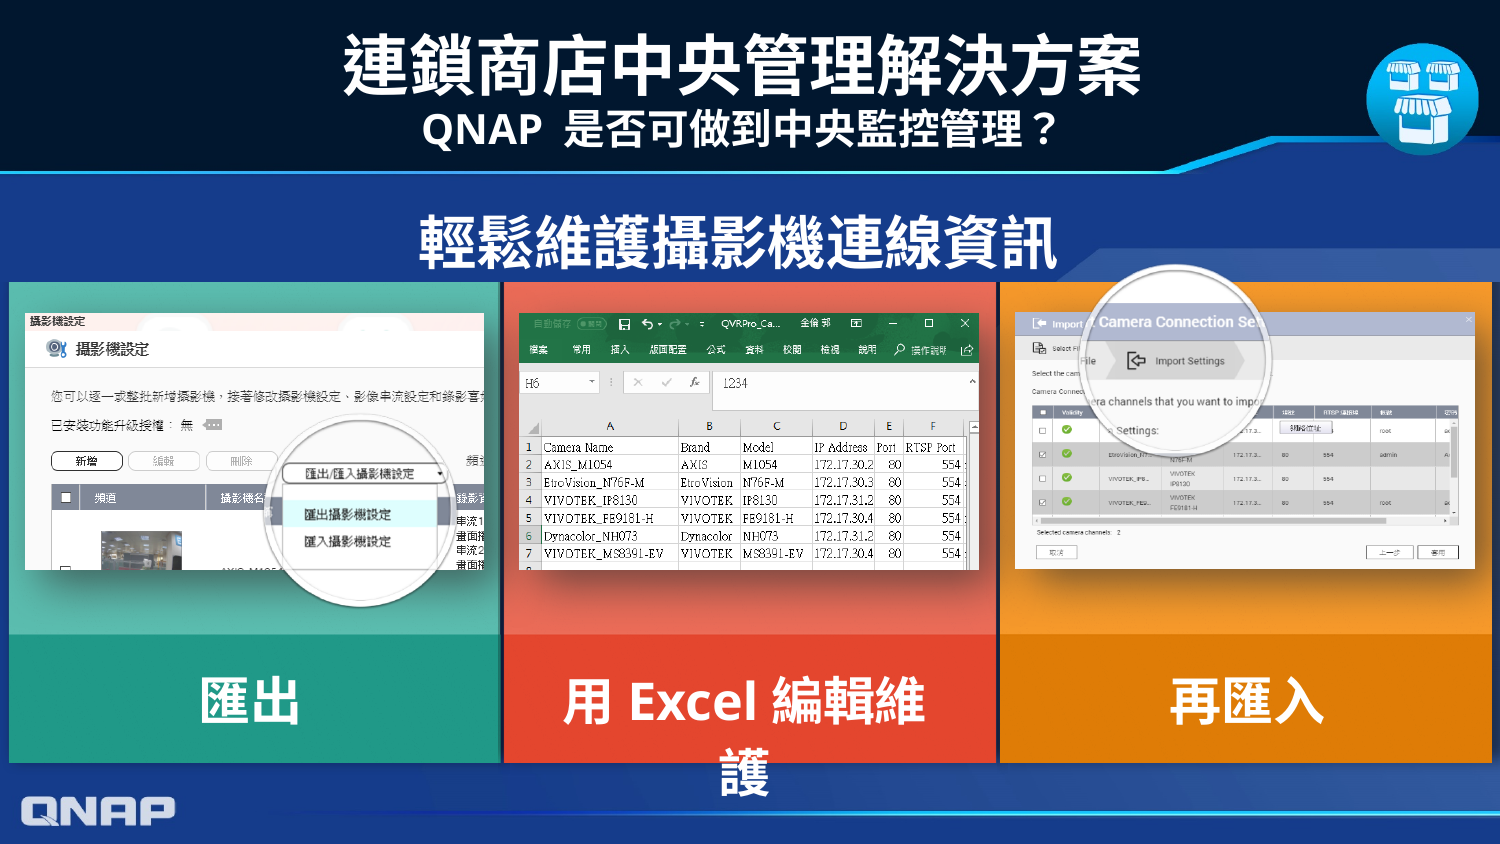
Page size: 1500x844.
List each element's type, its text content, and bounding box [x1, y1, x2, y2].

picture [0, 0, 1500, 844]
text_box 輕鬆維護攝影機連線資訊 [88, 180, 1389, 269]
text_box 連鎖商店中央管理解決方案 QNAP 是否可做到中央監控管理？ [75, 17, 1411, 159]
